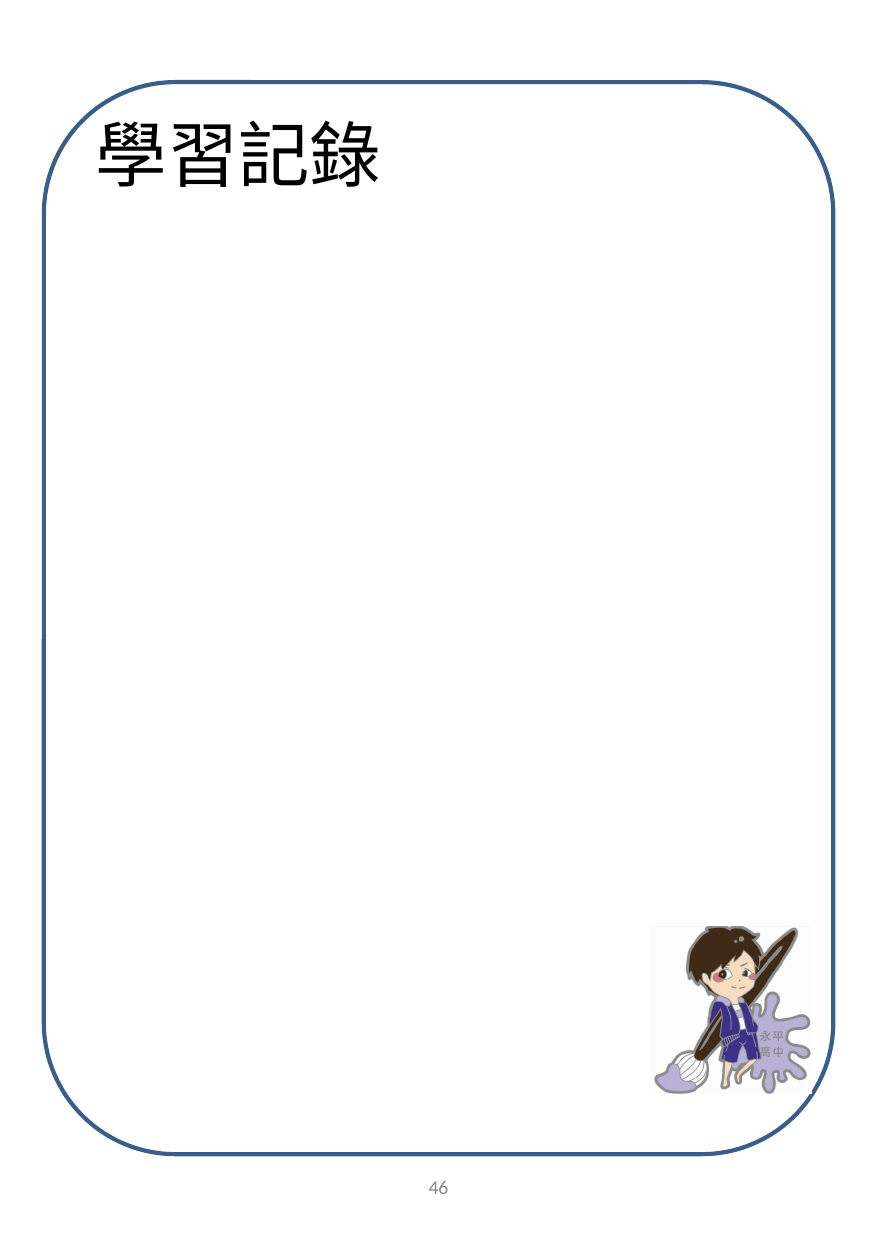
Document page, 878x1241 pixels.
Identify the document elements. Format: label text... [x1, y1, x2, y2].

title 學習記錄 [717, 82, 834, 205]
slide_number ‹#› [336, 1155, 541, 1221]
title 學習記錄 [43, 82, 160, 208]
picture [650, 926, 812, 1094]
text_box [43, 82, 834, 1155]
